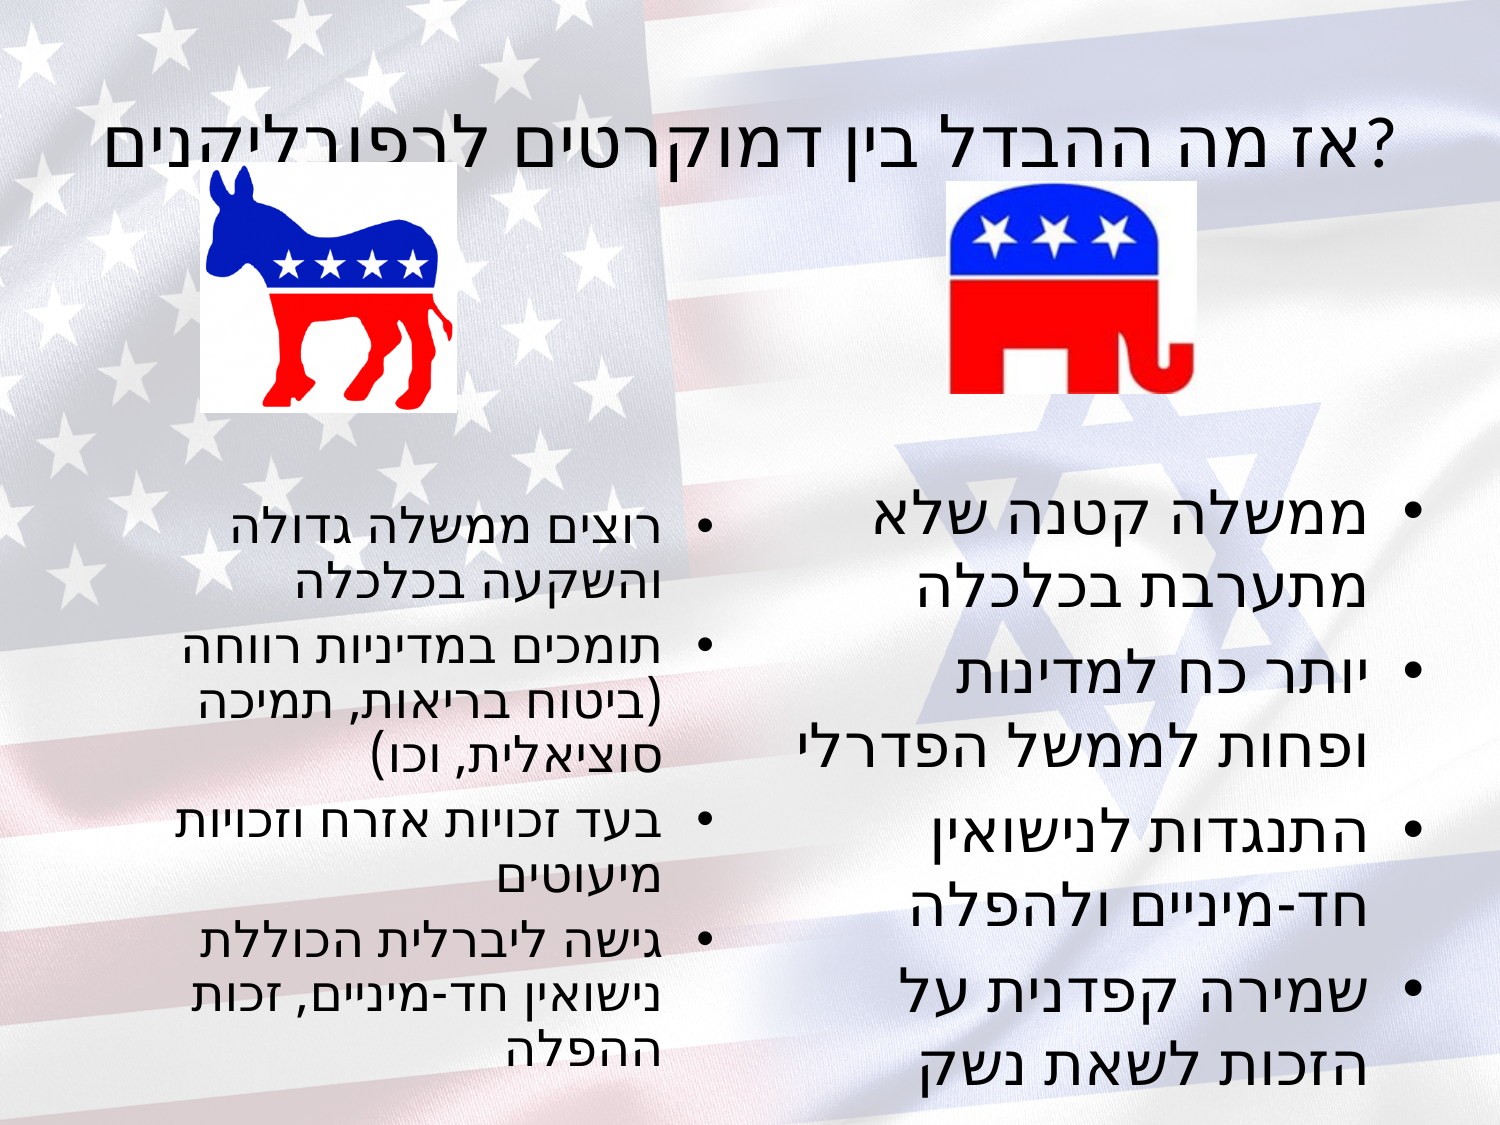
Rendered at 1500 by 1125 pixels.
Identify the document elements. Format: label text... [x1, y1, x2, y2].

picture [946, 180, 1198, 394]
picture [199, 162, 457, 413]
list ממשלה קטנה שלא מתערבת בכלכלה יותר כח למדינות ופחות לממשל הפדרלי התנגדות לנישואין חד-מיניים ולהפלה שמירה קפדנית על הזכות לשאת נשק [774, 379, 1438, 1122]
list רוצים ממשלה גדולה והשקעה בכלכלה תומכים במדיניות רווחה (ביטוח בריאות, תמיכה סוציאלית, וכו) בעד זכויות אזרח וזכויות מיעוטים גישה ליברלית הכוללת נישואין חד-מיניים, זכות ההפלה [62, 312, 725, 1088]
title אז מה ההבדל בין דמוקרטים לרפובליקנים? [75, 45, 1425, 233]
